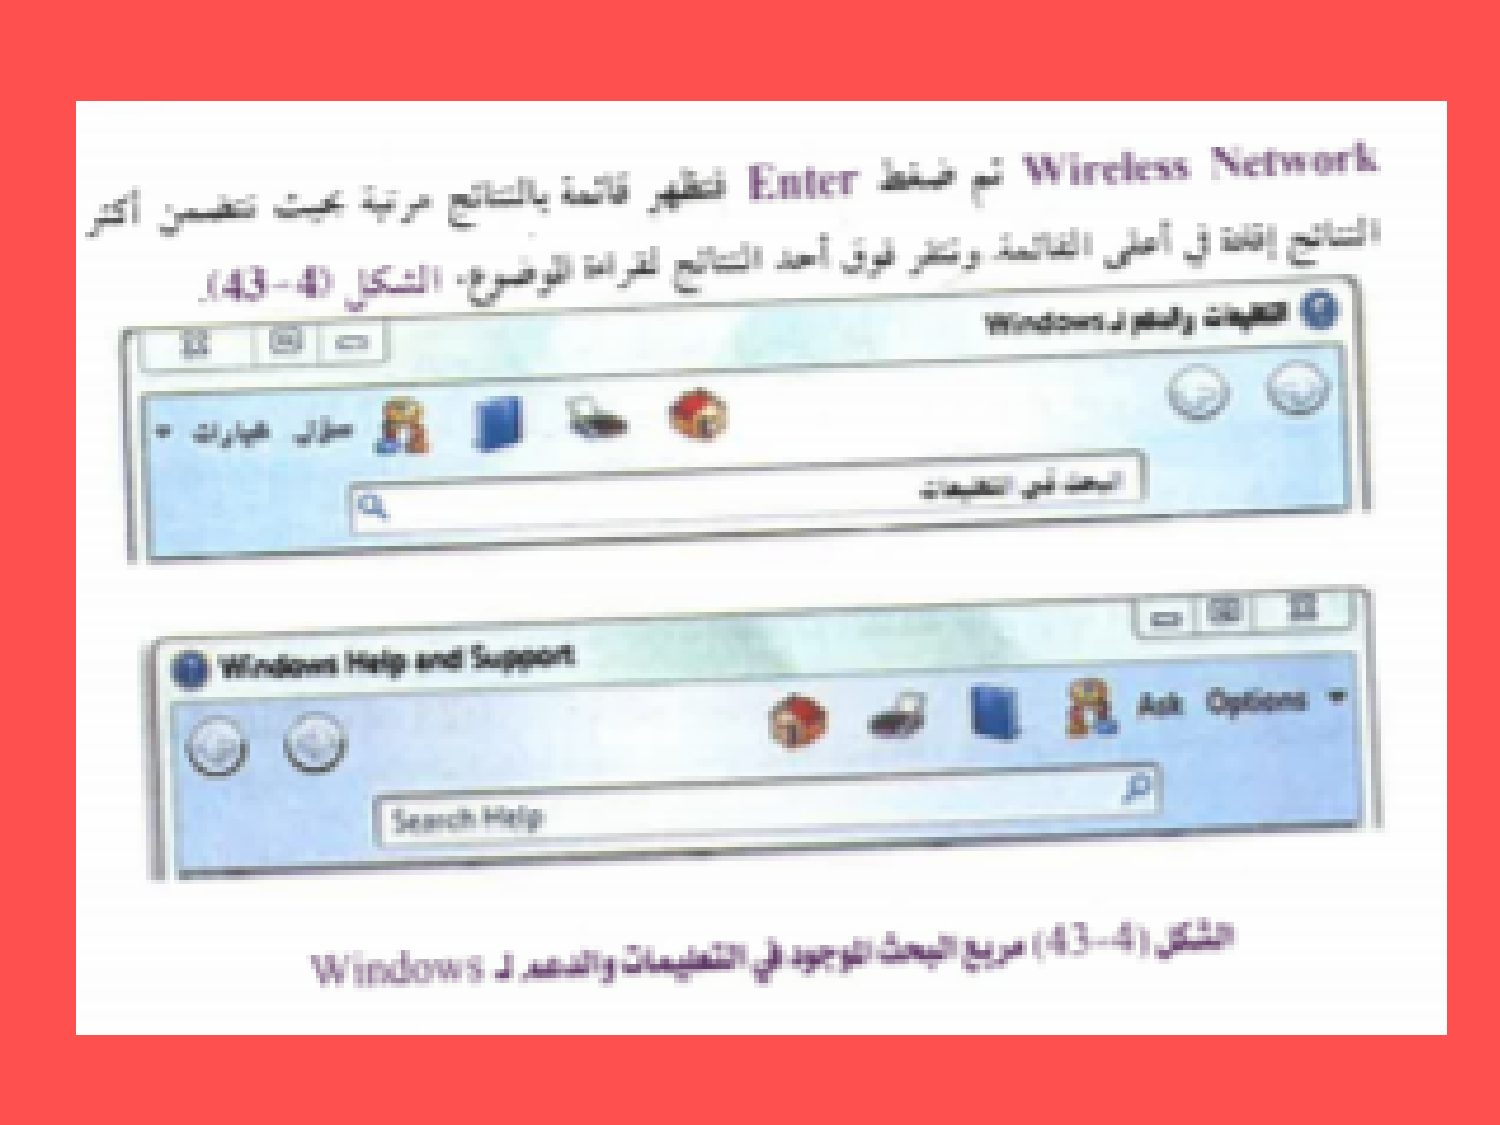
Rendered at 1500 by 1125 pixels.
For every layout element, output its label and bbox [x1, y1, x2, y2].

picture [76, 101, 1448, 1036]
